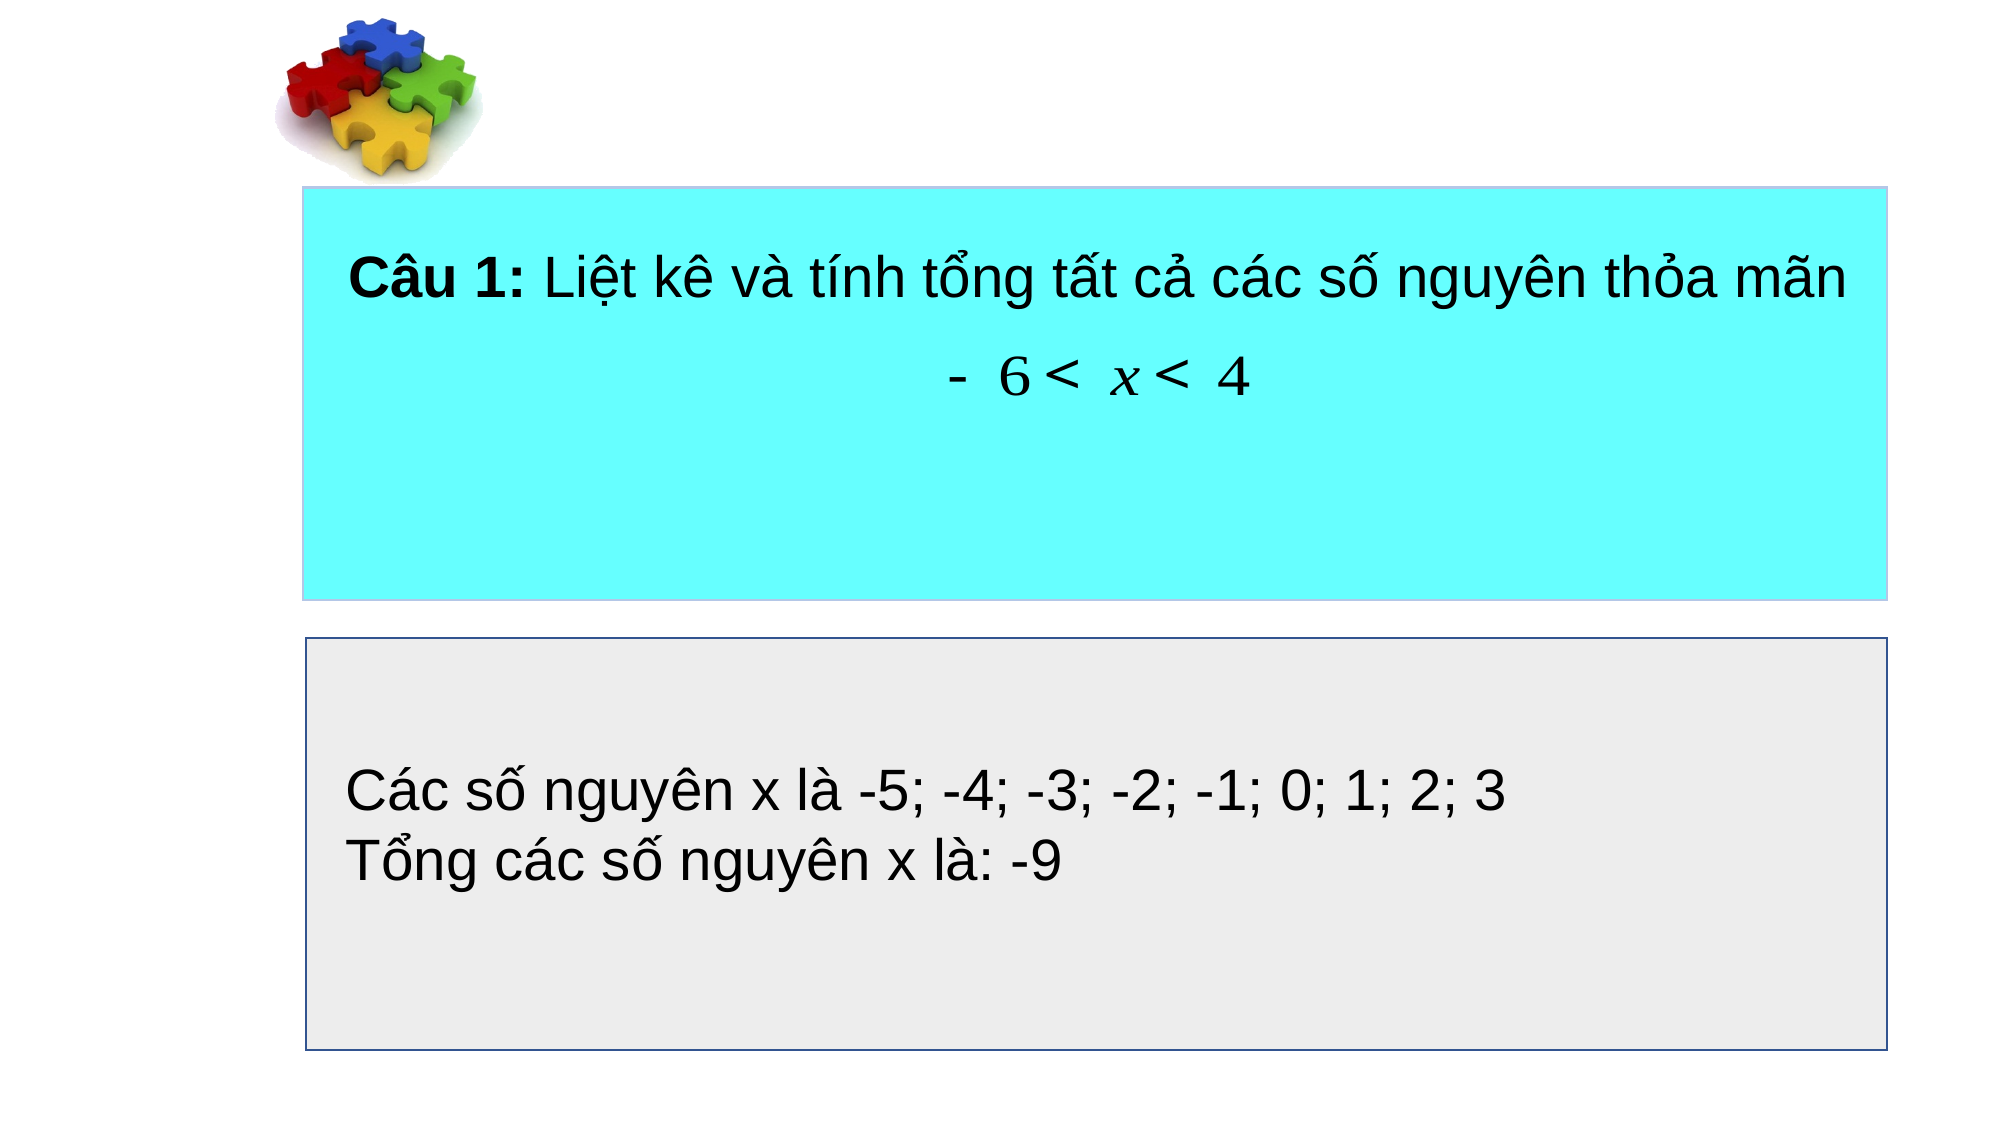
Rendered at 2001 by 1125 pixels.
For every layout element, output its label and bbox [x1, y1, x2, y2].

text_box [306, 638, 1888, 1050]
text_box [303, 187, 1888, 600]
picture [249, 0, 512, 197]
